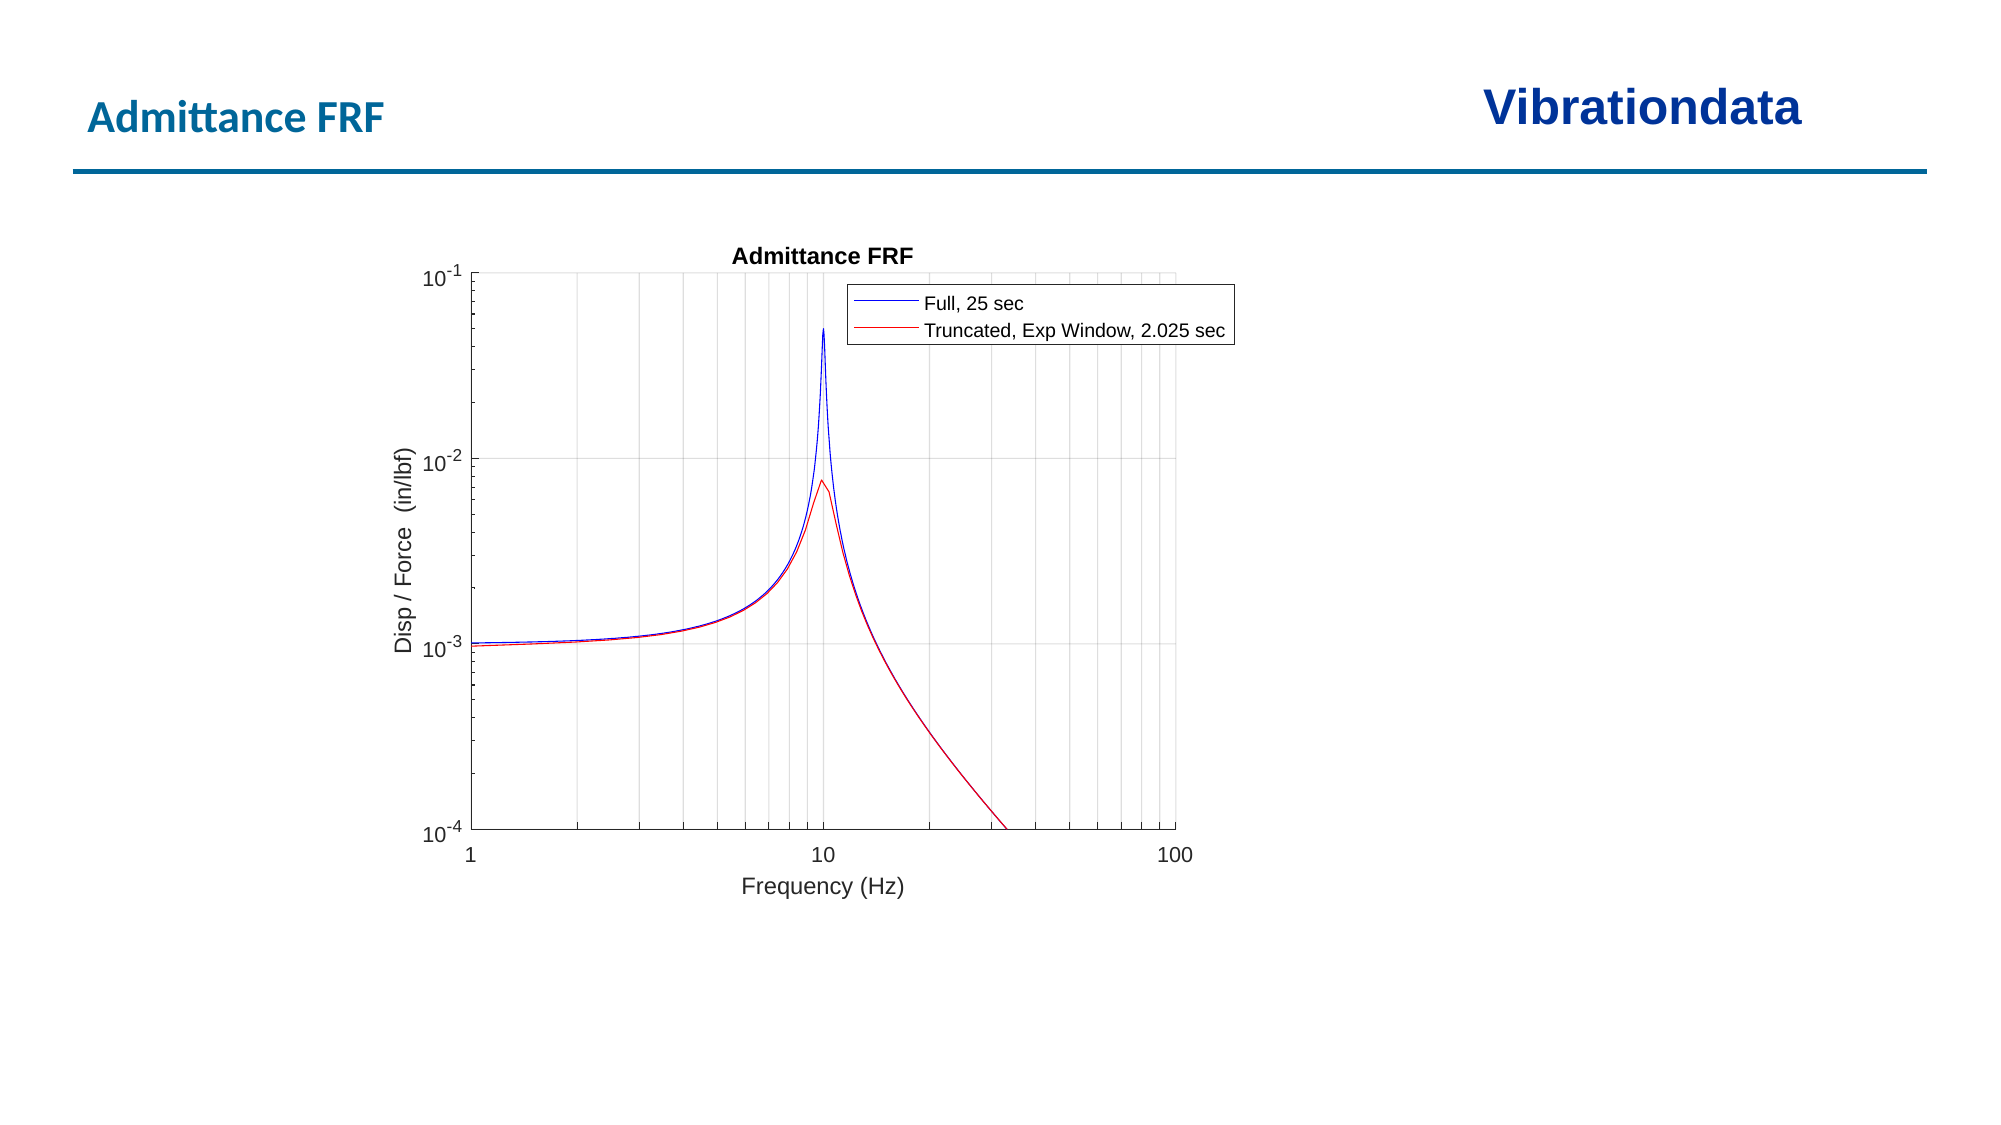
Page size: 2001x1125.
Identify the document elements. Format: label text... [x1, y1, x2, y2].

text_box Admittance FRF [72, 78, 1131, 149]
text_box Vibrationdata [1468, 66, 1817, 142]
picture [352, 222, 1261, 903]
